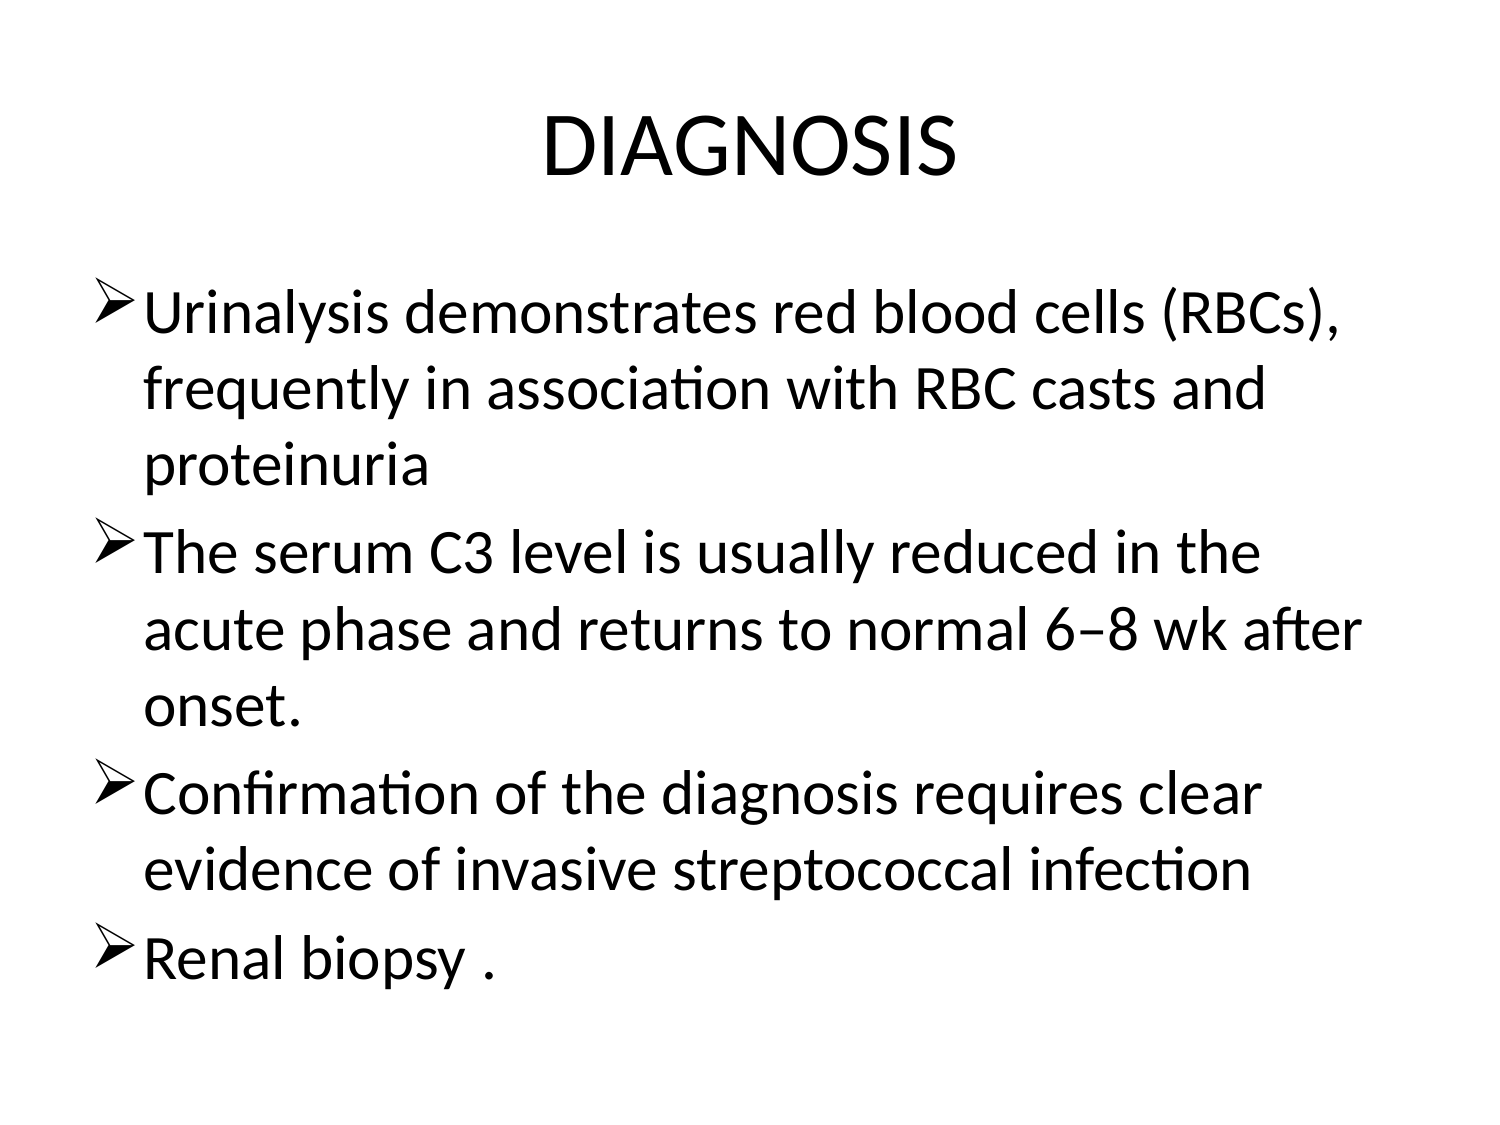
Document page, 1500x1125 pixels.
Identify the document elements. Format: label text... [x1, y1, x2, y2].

list Urinalysis demonstrates red blood cells (RBCs), frequently in association with RBC casts and proteinuria The serum C3 level is usually reduced in the acute phase and returns to normal 6–8 wk after onset. Confirmation of the diagnosis requires clear evidence of invasive streptococcal infection Renal biopsy . [75, 262, 1425, 1005]
title DIAGNOSIS [75, 45, 1425, 233]
